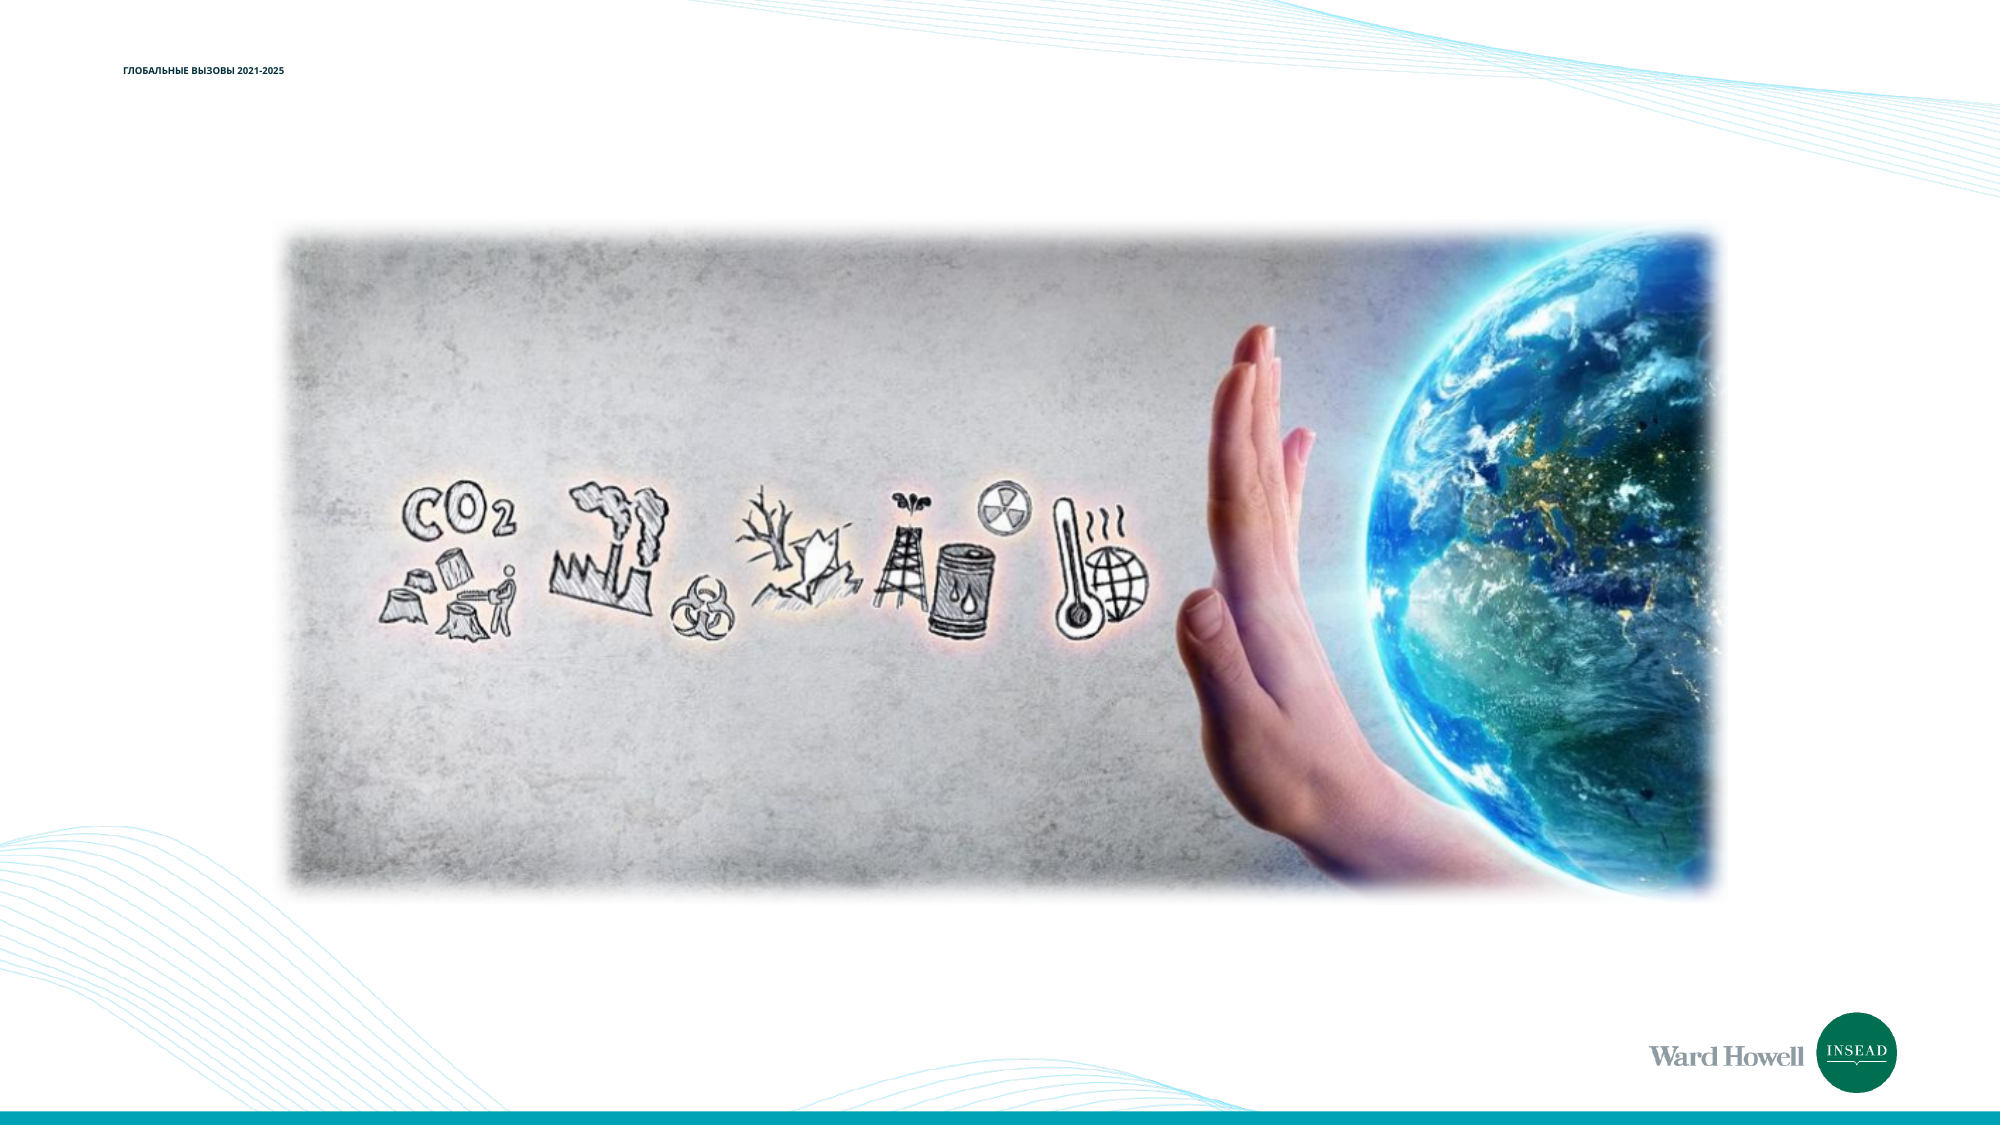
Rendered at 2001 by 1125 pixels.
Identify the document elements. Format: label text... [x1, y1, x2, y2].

picture [1686, 1046, 1804, 1066]
text_box [0, 1111, 2000, 1125]
picture [1815, 1011, 1898, 1094]
picture [621, 0, 2001, 216]
picture [0, 219, 1728, 1111]
title ГЛОБАЛЬНЫЕ ВЫЗОВЫ 2021-2025 [108, 57, 1580, 108]
